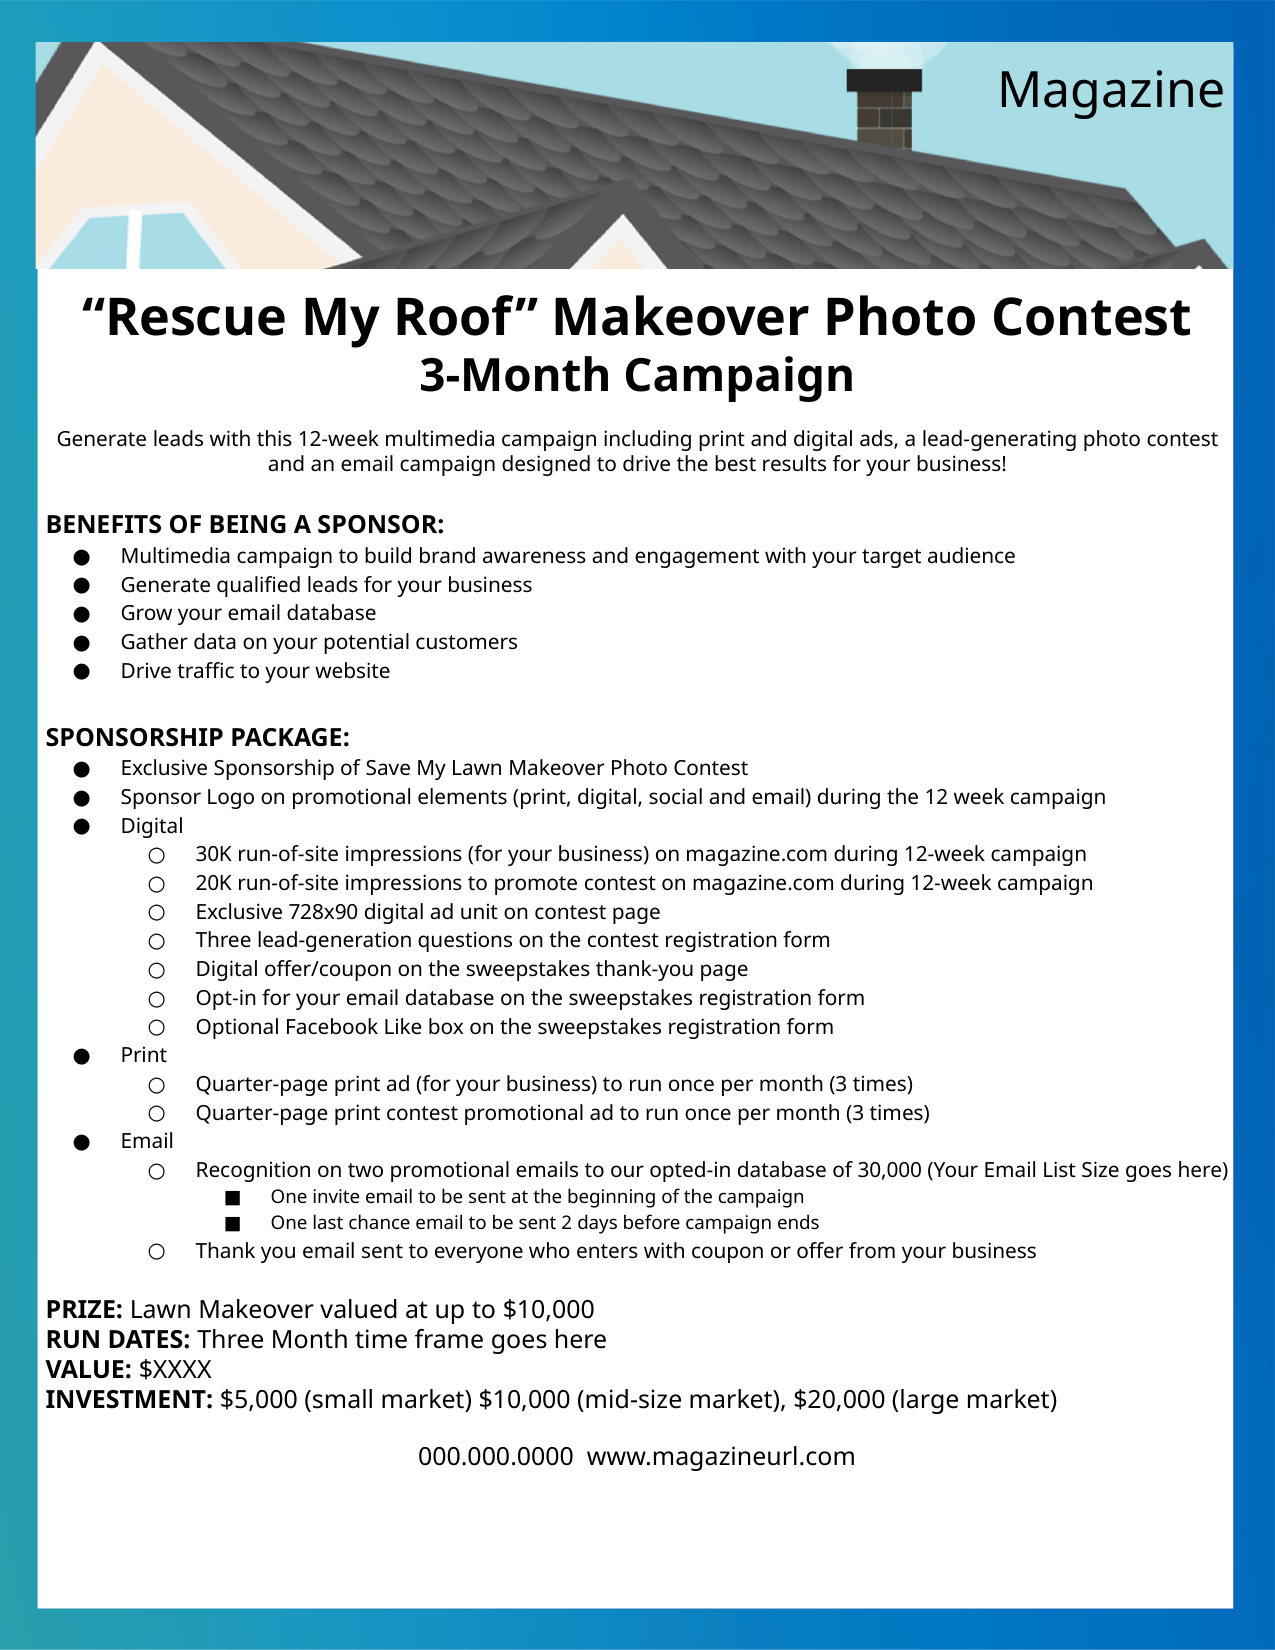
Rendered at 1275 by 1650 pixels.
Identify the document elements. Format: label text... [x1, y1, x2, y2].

text_box “Rescue My Roof” Makeover Photo Contest 3-Month Campaign Generate leads with this 12-week multimedia campaign including print and digital ads, a lead-generating photo contest and an email campaign designed to drive the best results for your business! BENEFITS OF BEING A SPONSOR: Multimedia campaign to build brand awareness and engagement with your target audience Generate qualified leads for your business Grow your email database Gather data on your potential customers Drive traffic to your website SPONSORSHIP PACKAGE: Exclusive Sponsorship of Save My Lawn Makeover Photo Contest Sponsor Logo on promotional elements (print, digital, social and email) during the 12 week campaign Digital 30K run-of-site impressions (for your business) on magazine.com during 12-week campaign 20K run-of-site impressions to promote contest on magazine.com during 12-week campaign Exclusive 728x90 digital ad unit on contest page Three lead-generation questions on the contest registration form Digital offer/coupon on the sweepstakes thank-you page Opt-in for your email database on the sweepstakes registration form Optional Facebook Like box on the sweepstakes registration form Print Quarter-page print ad (for your business) to run once per month (3 times) Quarter-page print contest promotional ad to run once per month (3 times) Email Recognition on two promotional emails to our opted-in database of 30,000 (Your Email List Size goes here) One invite email to be sent at the beginning of the campaign One last chance email to be sent 2 days before campaign ends Thank you email sent to everyone who enters with coupon or offer from your business PRIZE: Lawn Makeover valued at up to $10,000 RUN DATES: Three Month time frame goes here VALUE: $XXXX INVESTMENT: $5,000 (small market) $10,000 (mid-size market), $20,000 (large market) 000.000.0000 www.magazineurl.com [30, 268, 1245, 1627]
picture [0, 0, 1275, 1650]
text_box Magazine [1235, 42, 1241, 138]
